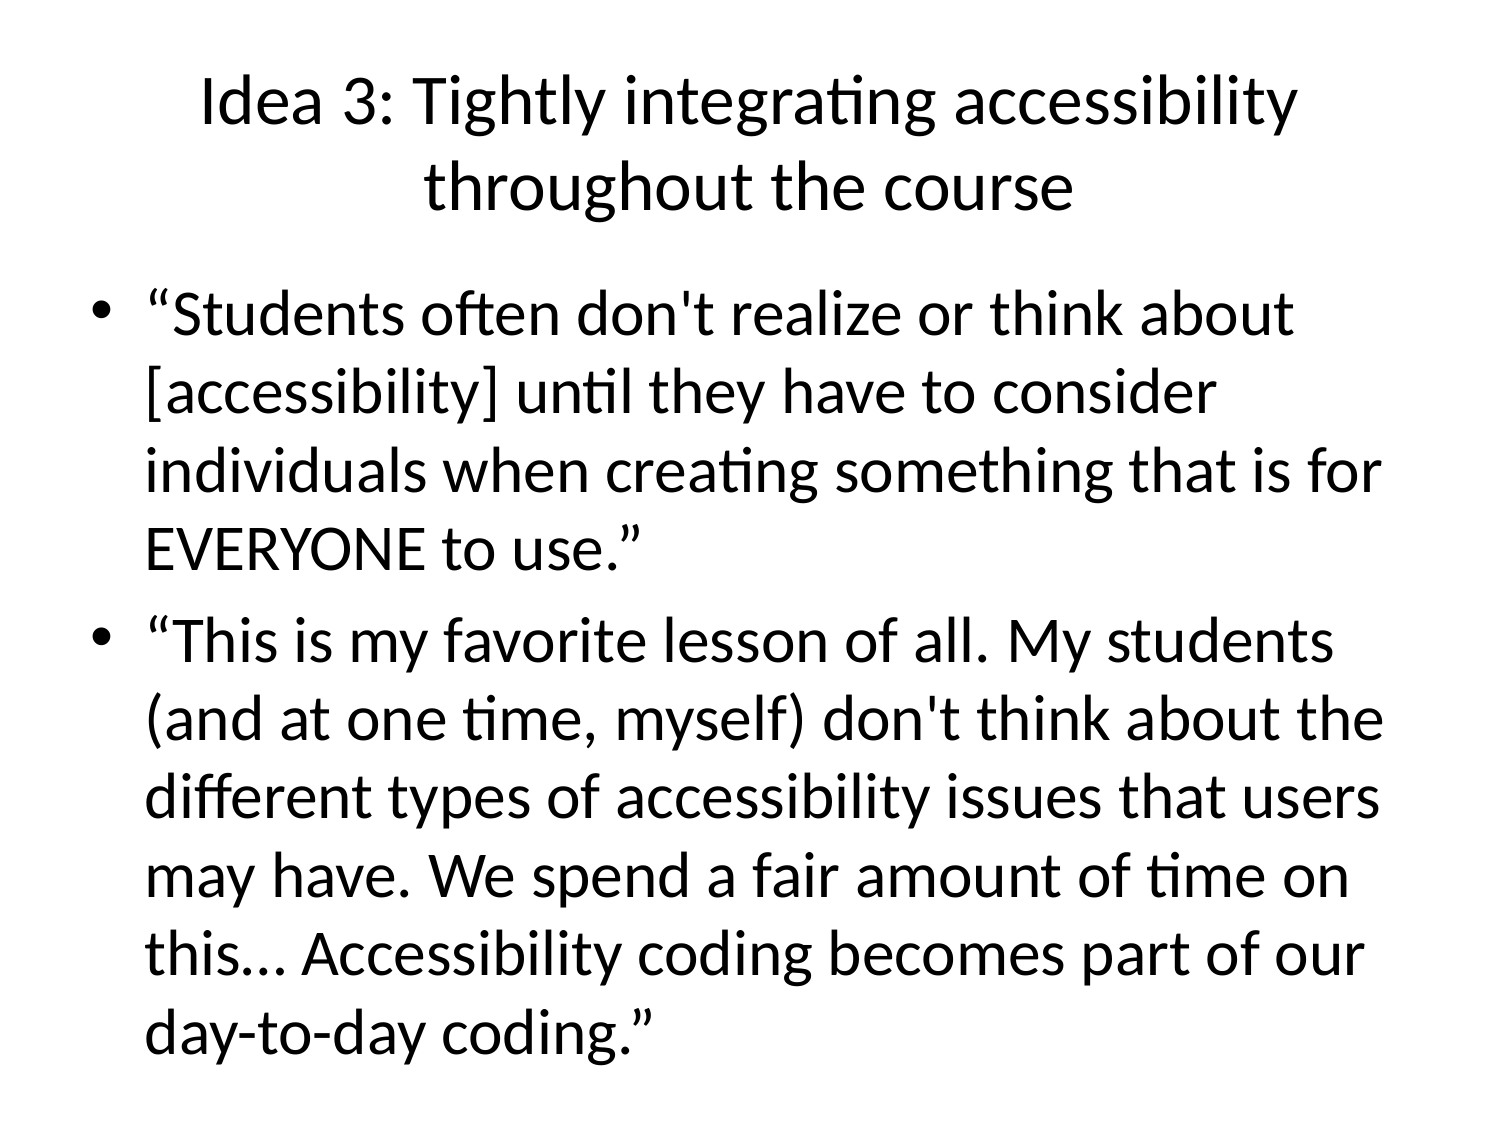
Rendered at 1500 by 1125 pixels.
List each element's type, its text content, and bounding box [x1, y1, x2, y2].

title Idea 3: Tightly integrating accessibility throughout the course [75, 45, 1425, 233]
list “Students often don't realize or think about [accessibility] until they have to consider individuals when creating something that is for EVERYONE to use.” “This is my favorite lesson of all. My students (and at one time, myself) don't think about the different types of accessibility issues that users may have. We spend a fair amount of time on this… Accessibility coding becomes part of our day-to-day coding.” [75, 262, 1425, 1080]
